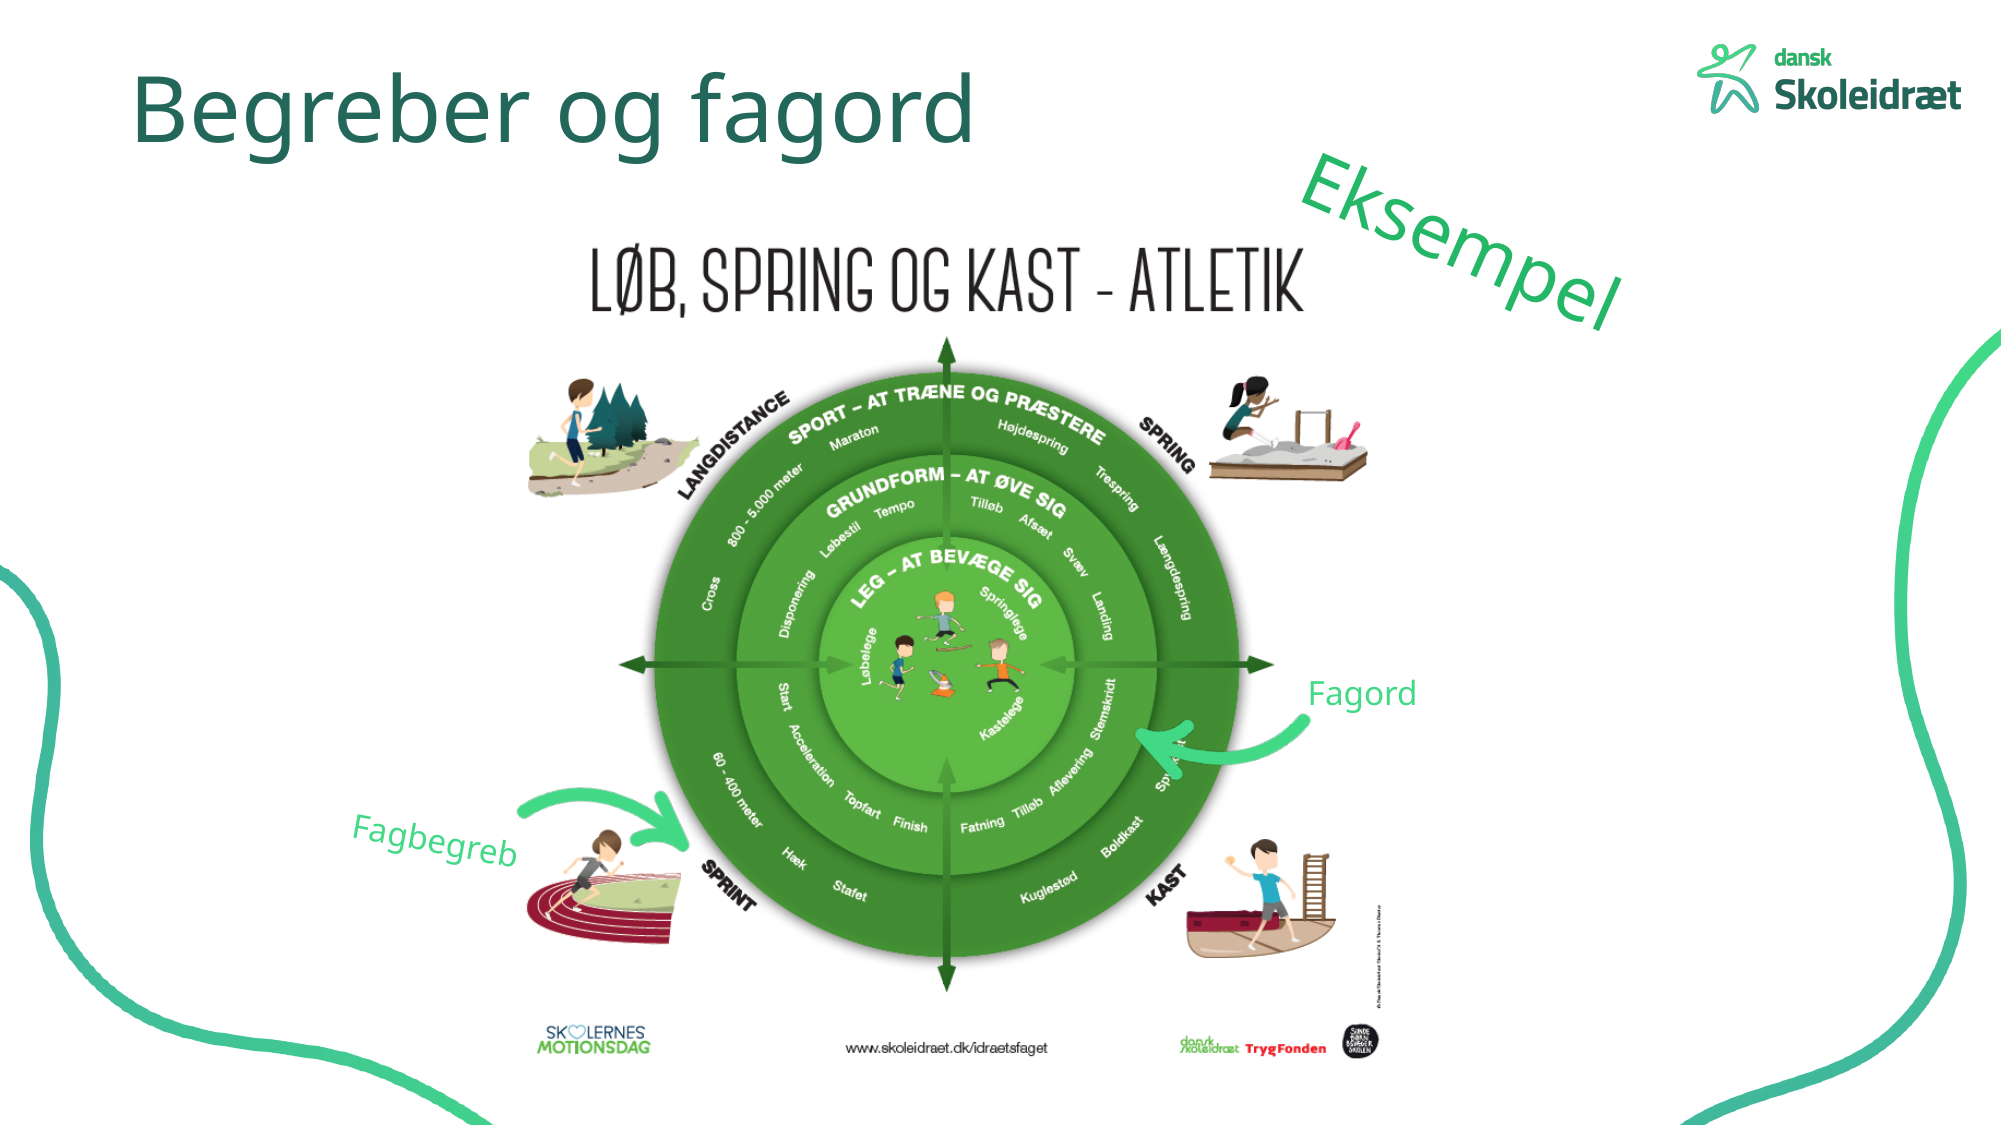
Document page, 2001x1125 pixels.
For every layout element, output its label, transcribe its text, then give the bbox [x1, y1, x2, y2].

text_box Fagord [1381, 664, 1433, 720]
picture [106, 480, 495, 1125]
text_box Fagbegreb [495, 823, 502, 881]
picture [1624, 325, 2000, 1125]
picture [502, 189, 1381, 1078]
text_box Begreber og fagord [114, 26, 1654, 200]
text_box Eksempel [1381, 200, 1806, 367]
picture [1696, 44, 1961, 116]
